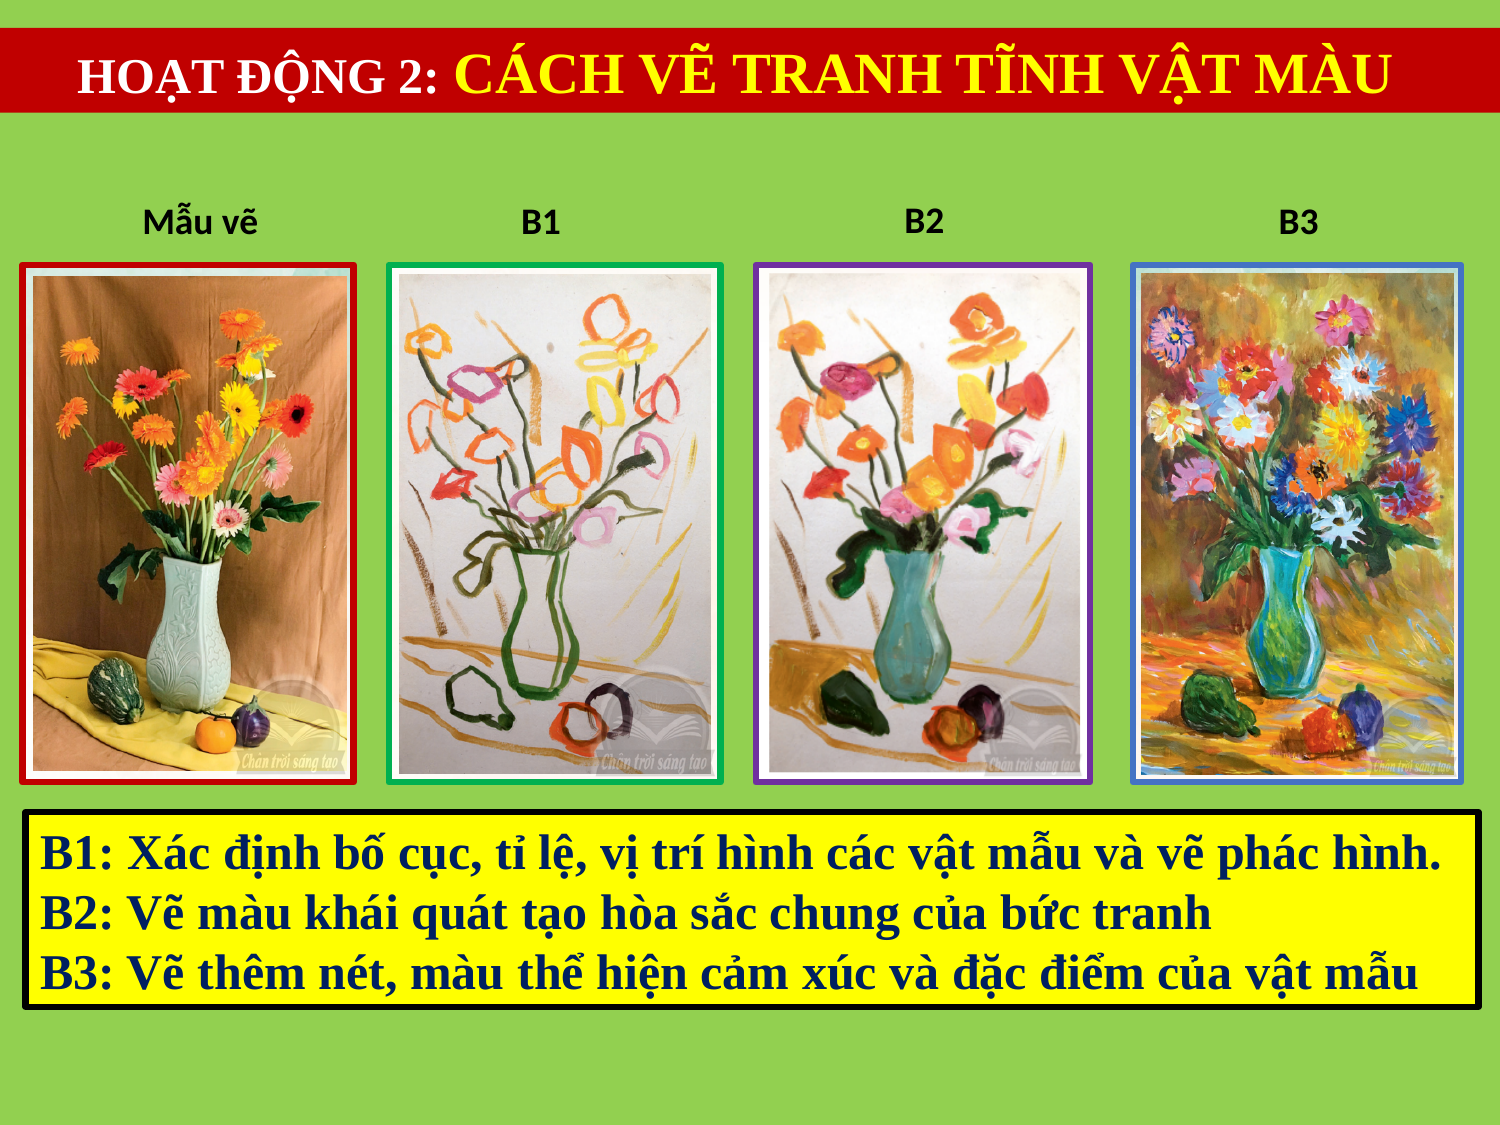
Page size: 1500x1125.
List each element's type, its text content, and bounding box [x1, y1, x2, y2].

picture [758, 267, 1088, 780]
text_box HOẠT ĐỘNG 2: CÁCH VẼ TRANH TĨNH VẬT MÀU [0, 27, 1500, 113]
text_box B1: Xác định bố cục, tỉ lệ, vị trí hình các vật mẫu và vẽ phác hình. B2: Vẽ màu khái quát tạo hòa sắc chung của bức tranh B3: Vẽ thêm nét, màu thể hiện cảm xúc và đặc điểm của vật mẫu [25, 812, 1479, 1007]
text_box B2 [848, 181, 1001, 256]
text_box B1 [468, 182, 614, 259]
picture [25, 267, 351, 780]
picture [391, 267, 718, 780]
text_box Mẫu vẽ [81, 182, 320, 259]
text_box B3 [1217, 182, 1380, 259]
picture [1135, 267, 1458, 780]
